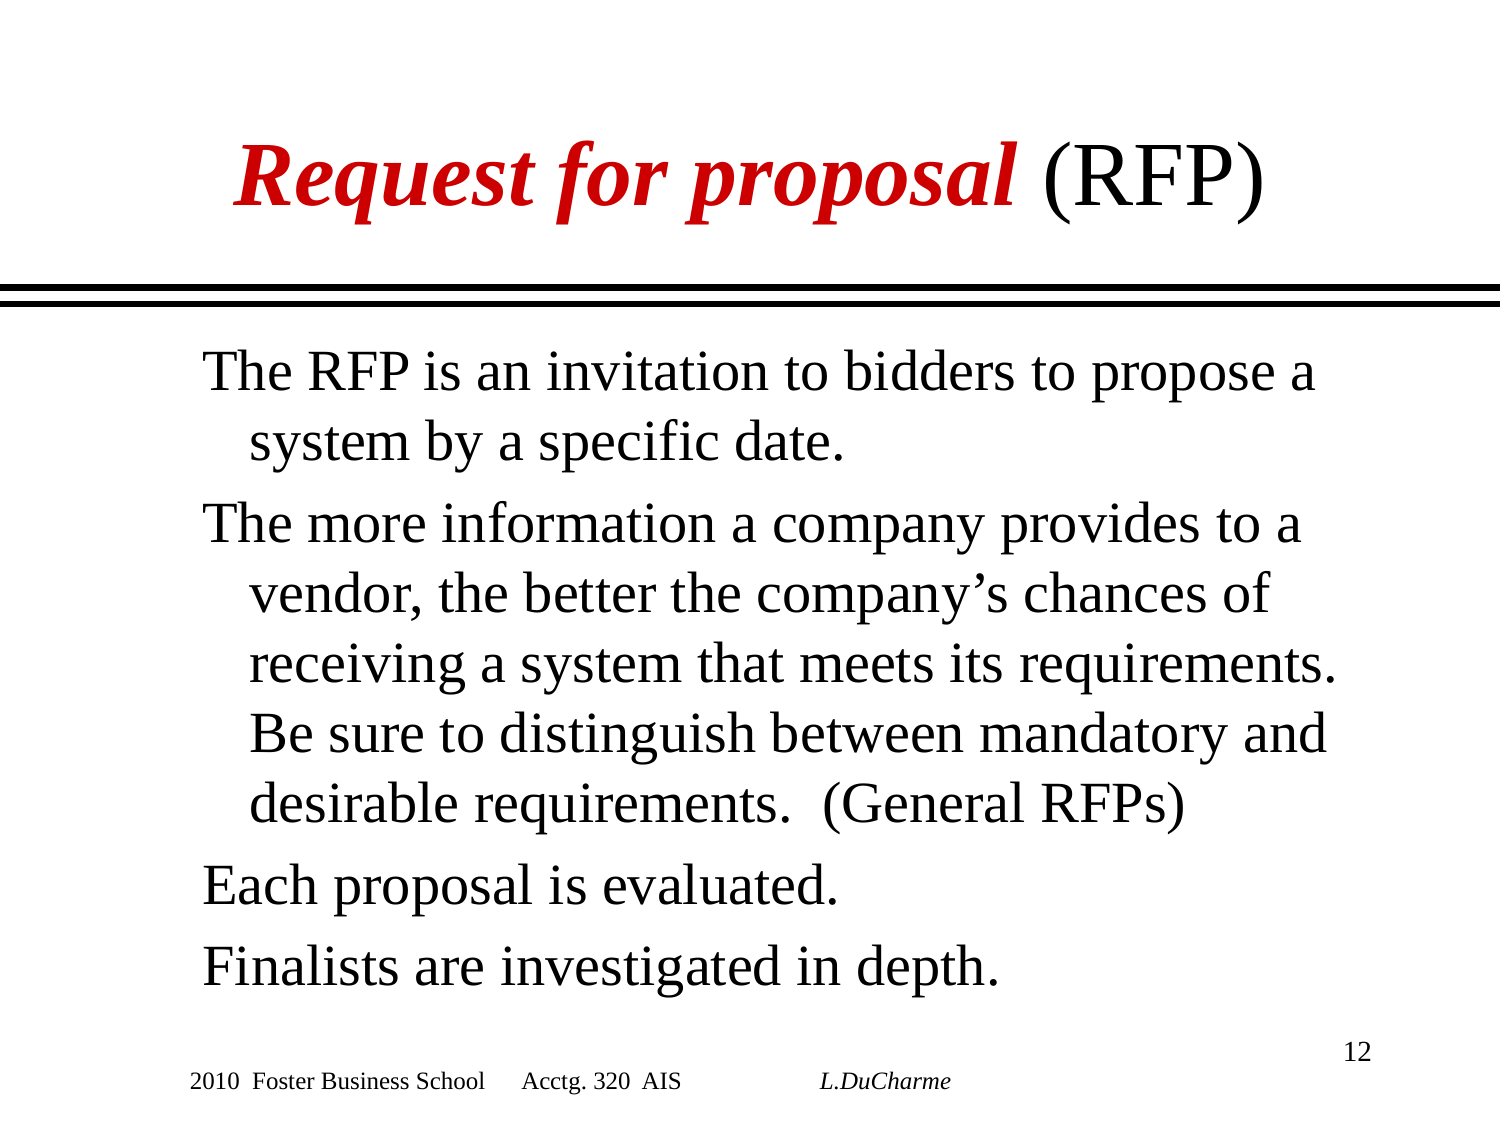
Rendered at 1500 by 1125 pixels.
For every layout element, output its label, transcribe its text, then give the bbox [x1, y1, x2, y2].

title Request for proposal (RFP) [112, 74, 1388, 263]
slide_number 12 [1262, 1024, 1388, 1101]
list The RFP is an invitation to bidders to propose a system by a specific date. The more information a company provides to a vendor, the better the company’s chances of receiving a system that meets its requirements. Be sure to distinguish between mandatory and desirable requirements. (General RFPs) Each proposal is evaluated. Finalists are investigated in depth. [112, 324, 1388, 1001]
